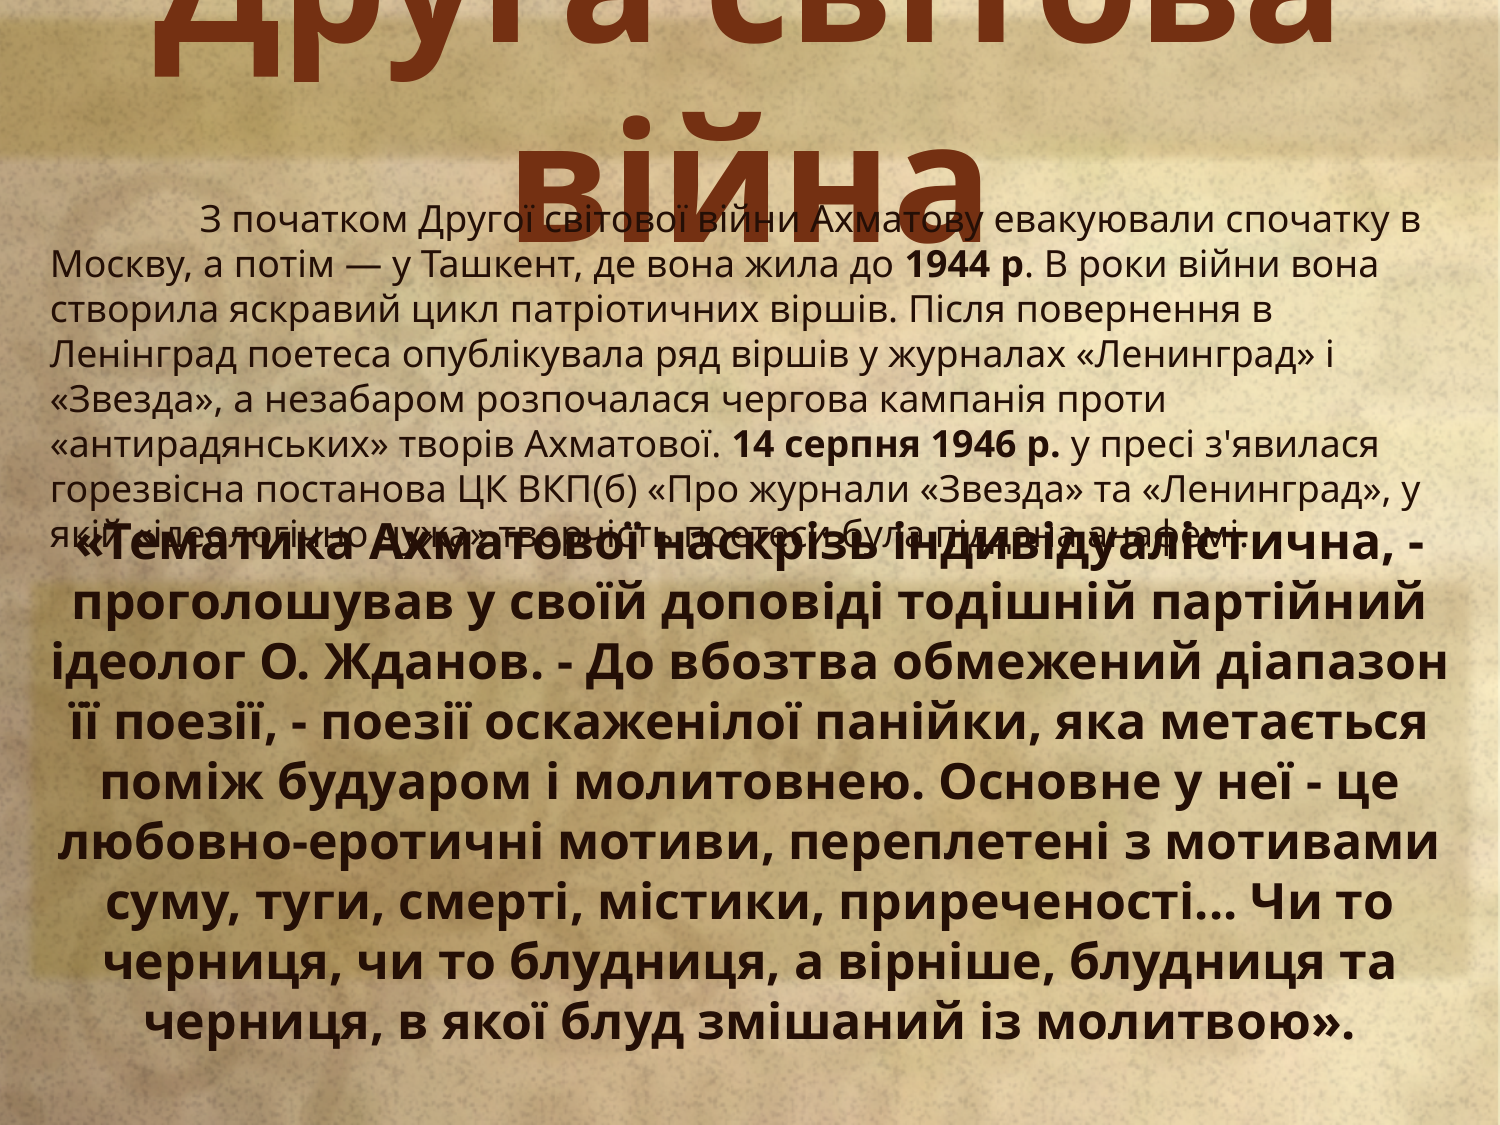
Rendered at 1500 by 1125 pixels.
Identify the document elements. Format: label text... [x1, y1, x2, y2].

text_box З початком Другої світової війни Ахматову евакуювали спочатку в Москву, а потім — у Ташкент, де вона жила до 1944 р. В роки війни вона створила яскравий цикл патріотичних віршів. Після повернення в Ленінград поетеса опублікувала ряд віршів у журналах «Ленинград» і «Звезда», а незабаром розпочалася чергова кампанія проти «антирадянських» творів Ахматової. 14 серпня 1946 р. у пресі з'явилася горезвісна постанова ЦК ВКП(б) «Про журнали «Звезда» та «Ленинград», у якій «ідеологічно чужа» творчість поетеси була піддана анафемі. [35, 187, 1477, 563]
picture [0, 167, 1500, 1125]
title Друга світова війна [0, 0, 1500, 153]
text_box «Тематика Ахматової наскрізь індивідуалістична, - проголошував у своїй доповіді тодішній партійний ідеолог О. Жданов. - До вбозтва обмежений діапазон її поезії, - поезії оскаженілої панійки, яка метається поміж будуаром і молитовнею. Основне у неї - це любовно-еротичні мотиви, переплетені з мотивами суму, туги, смерті, містики, приреченості... Чи то черниця, чи то блудниця, а вірніше, блудниця та черниця, в якої блуд змішаний із молитвою». [38, 589, 1463, 971]
